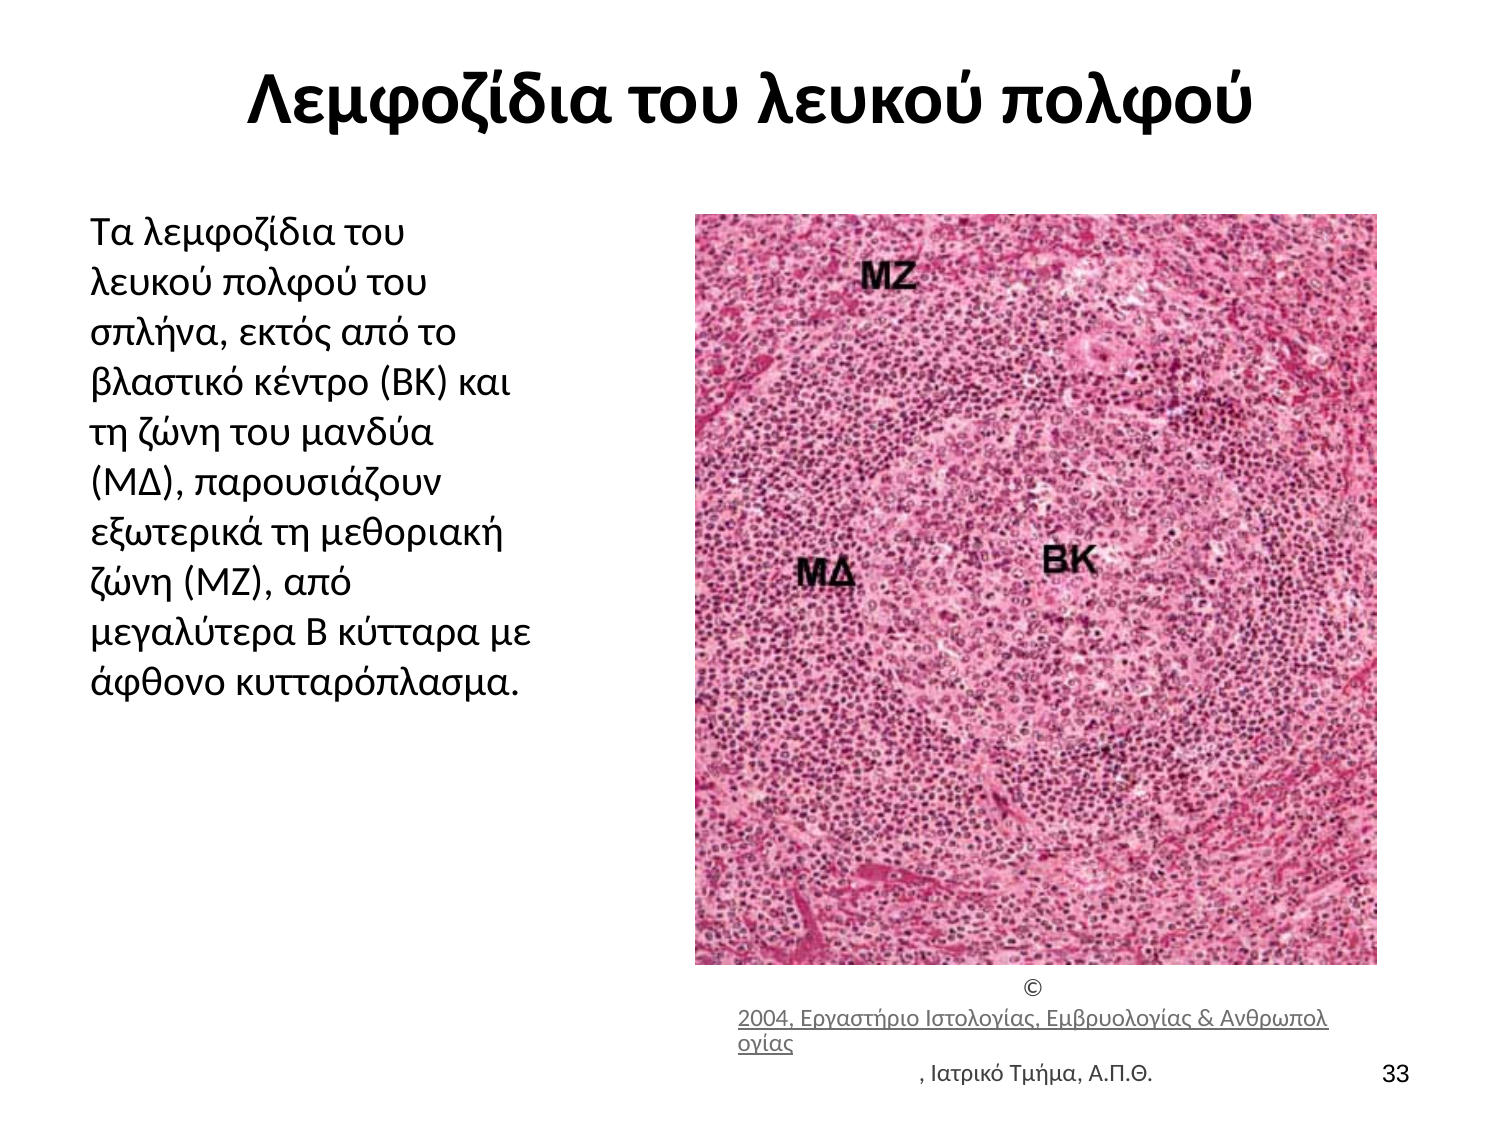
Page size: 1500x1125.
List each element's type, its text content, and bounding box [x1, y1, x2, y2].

title Λεμφοζίδια του λευκού πολφού [76, 19, 1427, 169]
text_box © 2004, Εργαστήριο Ιστολογίας, Εμβρυολογίας & Ανθρωπολογίας, Ιατρικό Τμήμα, Α.Π.Θ. [723, 973, 1349, 1069]
slide_number 32 [1074, 1042, 1425, 1103]
picture [695, 214, 1377, 965]
list Τα λεμφοζίδια του λευκού πολφού του σπλήνα, εκτός από το βλαστικό κέντρο (ΒΚ) και τη ζώνη του μανδύα (ΜΔ), παρουσιάζουν εξωτερικά τη μεθοριακή ζώνη (ΜΖ), από μεγαλύτερα Β κύτταρα με άφθονο κυτταρόπλασμα. [75, 196, 550, 1024]
